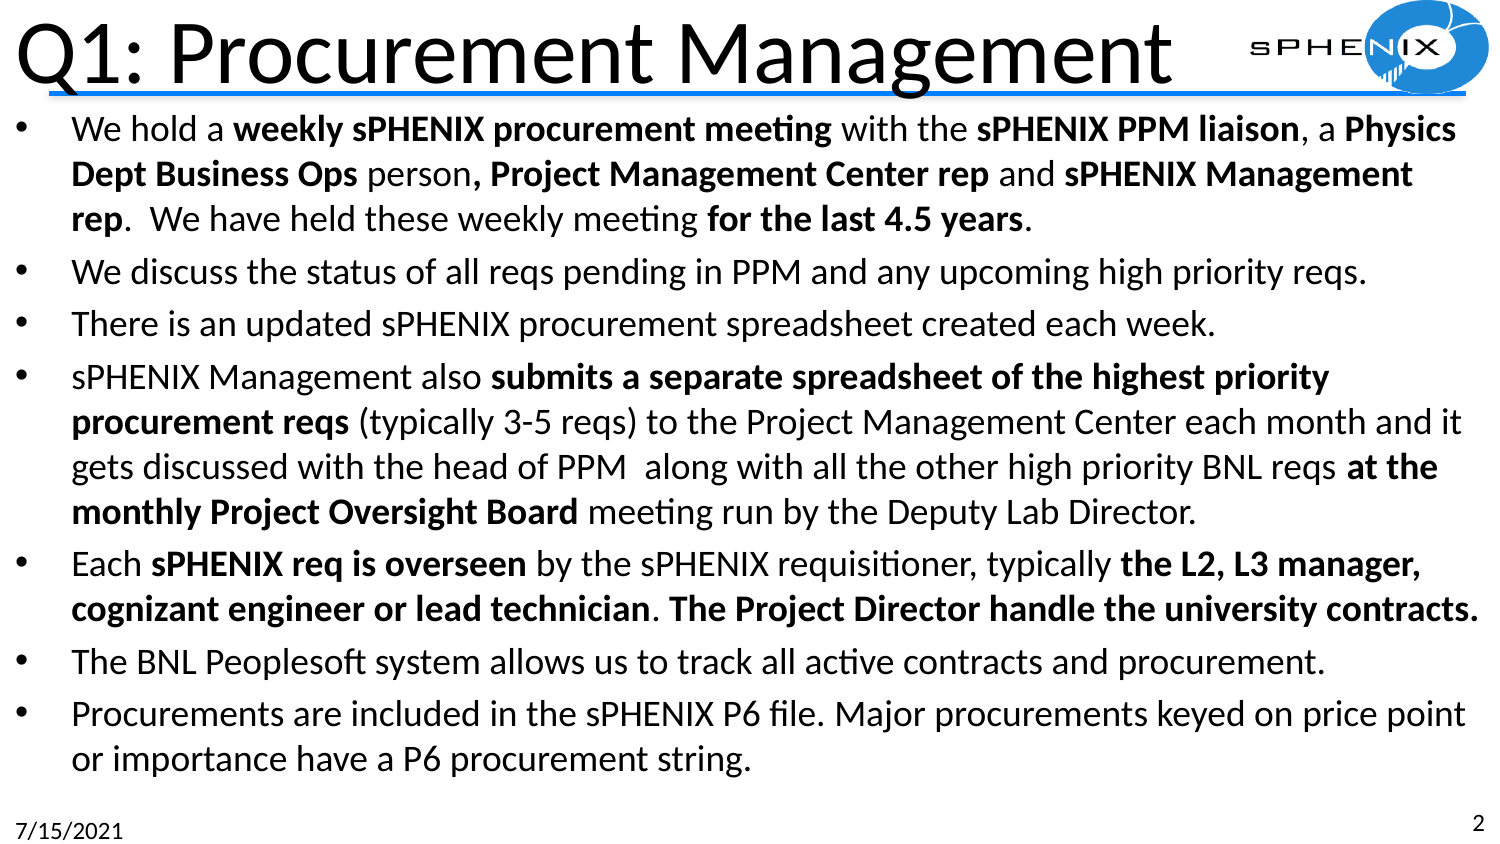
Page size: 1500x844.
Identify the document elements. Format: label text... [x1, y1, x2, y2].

slide_number 2 [1412, 798, 1500, 844]
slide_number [0, 815, 350, 844]
list We hold a weekly sPHENIX procurement meeting with the sPHENIX PPM liaison, a Physics Dept Business Ops person, Project Management Center rep and sPHENIX Management rep. We have held these weekly meeting for the last 4.5 years. We discuss the status of all reqs pending in PPM and any upcoming high priority reqs. There is an updated sPHENIX procurement spreadsheet created each week. sPHENIX Management also submits a separate spreadsheet of the highest priority procurement reqs (typically 3-5 reqs) to the Project Management Center each month and it gets discussed with the head of PPM along with all the other high priority BNL reqs at the monthly Project Oversight Board meeting run by the Deputy Lab Director. Each sPHENIX req is overseen by the sPHENIX requisitioner, typically the L2, L3 manager, cognizant engineer or lead technician. The Project Director handle the university contracts. The BNL Peoplesoft system allows us to track all active contracts and procurement. Procurements are included in the sPHENIX P6 file. Major procurements keyed on price point or importance have a P6 procurement string. [0, 96, 1496, 729]
title Q1: Procurement Management [0, 1, 1350, 92]
picture [1250, 0, 1489, 94]
